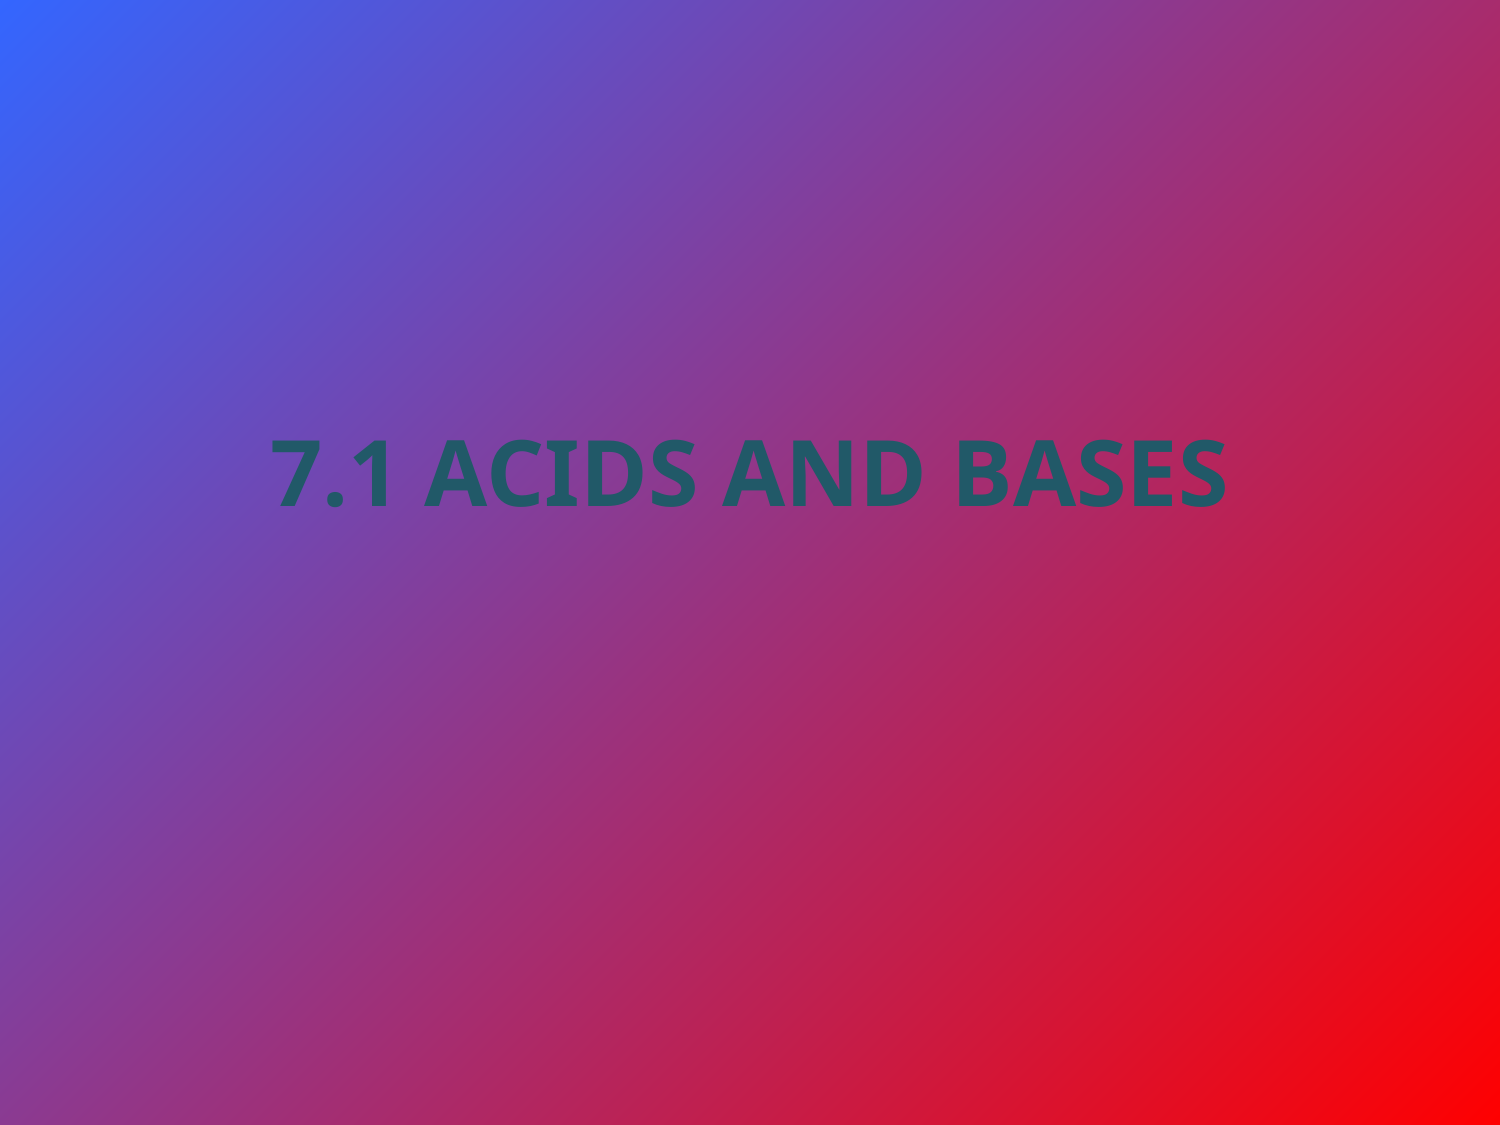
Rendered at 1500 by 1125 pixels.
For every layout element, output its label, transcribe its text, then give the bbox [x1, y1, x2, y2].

title 7.1 ACIDS AND BASES [112, 349, 1388, 591]
